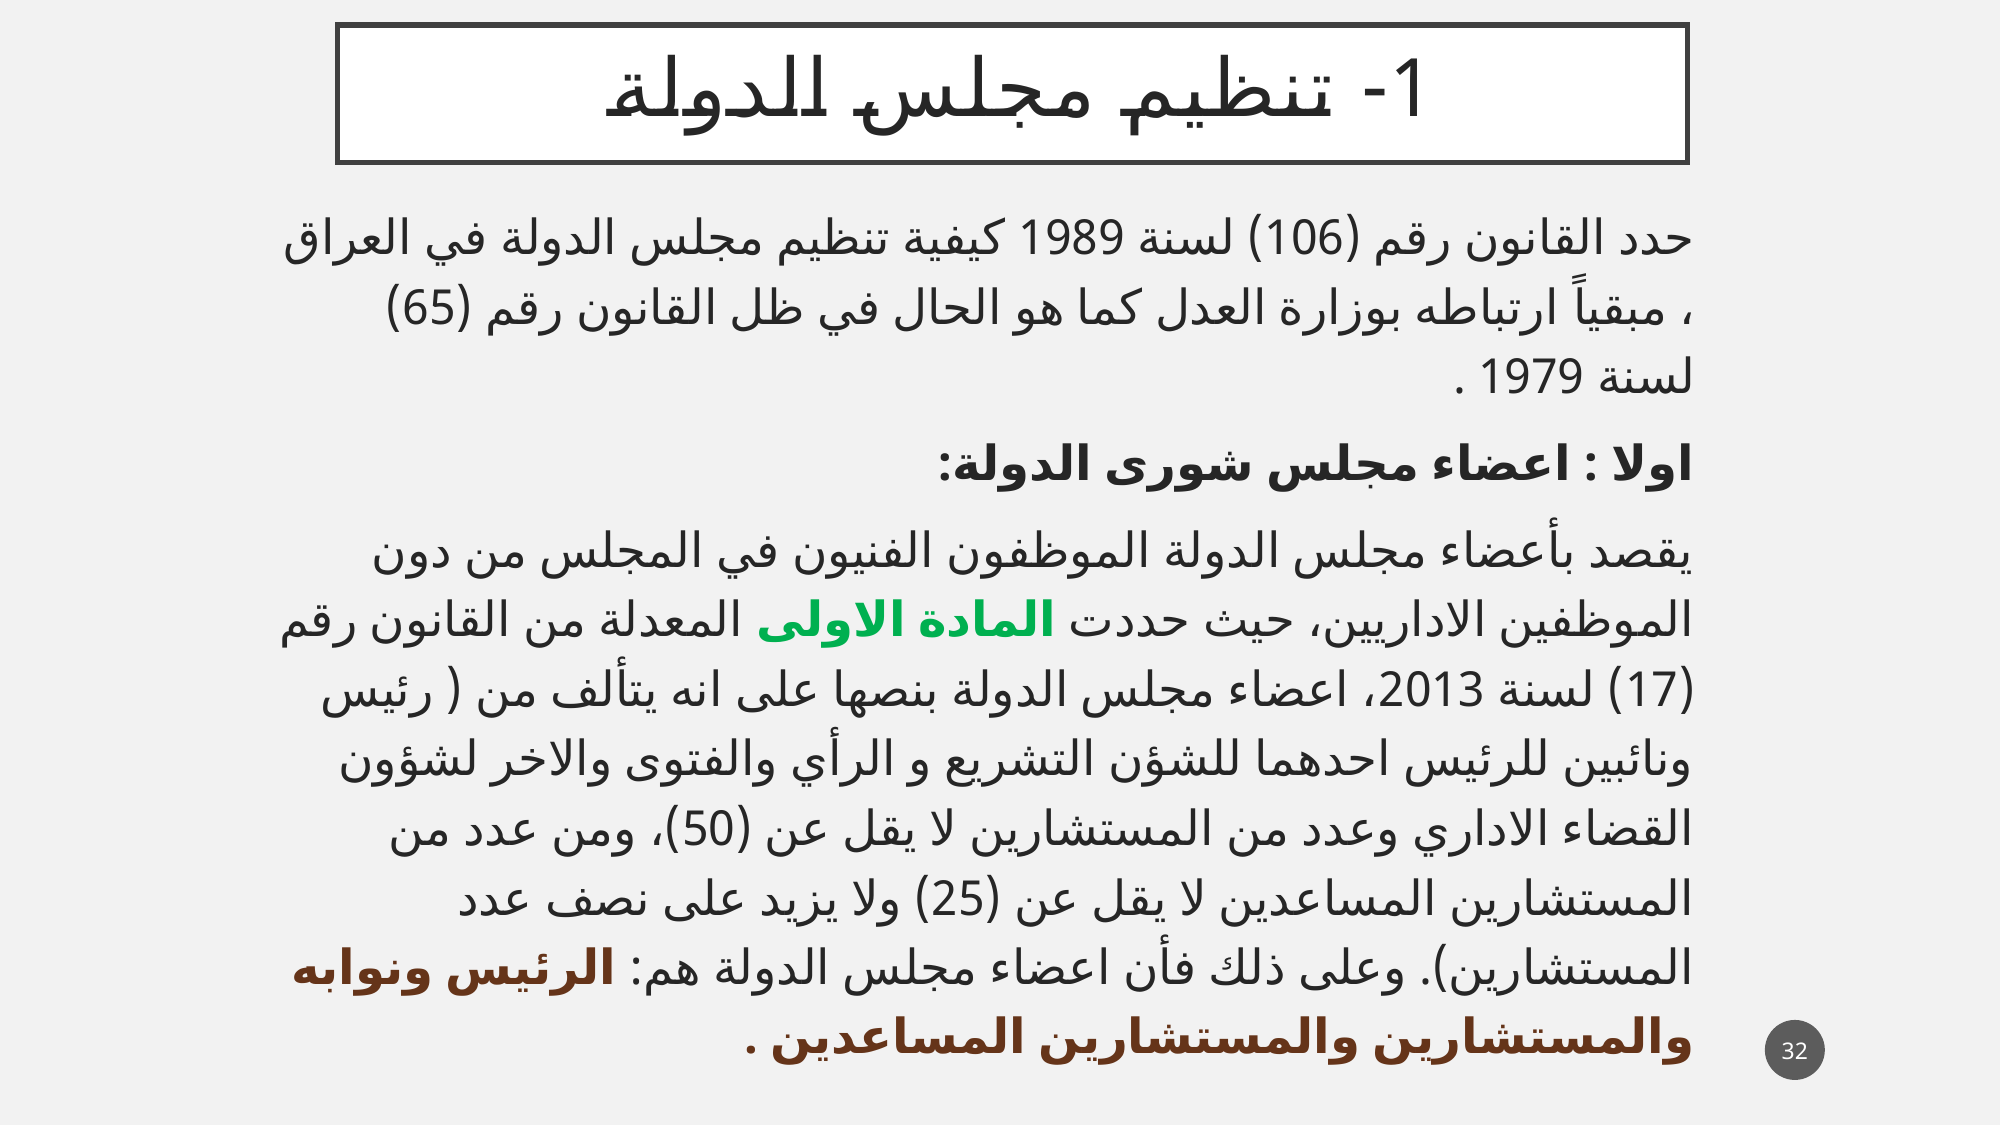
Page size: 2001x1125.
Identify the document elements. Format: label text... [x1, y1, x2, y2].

title 1- تنظيم مجلس الدولة [335, 22, 1690, 165]
list حدد القانون رقم (106) لسنة 1989 كيفية تنظيم مجلس الدولة في العراق ، مبقياً ارتباطه بوزارة العدل كما هو الحال في ظل القانون رقم (65) لسنة 1979 . اولا : اعضاء مجلس شورى الدولة: يقصد بأعضاء مجلس الدولة الموظفون الفنيون في المجلس من دون الموظفين الاداريين، حيث حددت المادة الاولى المعدلة من القانون رقم (17) لسنة 2013، اعضاء مجلس الدولة بنصها على انه يتألف من ( رئيس ونائبين للرئيس احدهما للشؤن التشريع و الرأي والفتوى والاخر لشؤون القضاء الاداري وعدد من المستشارين لا يقل عن (50)، ومن عدد من المستشارين المساعدين لا يقل عن (25) ولا يزيد على نصف عدد المستشارين). وعلى ذلك فأن اعضاء مجلس الدولة هم: الرئيس ونوابه والمستشارين والمستشارين المساعدين . [262, 187, 1725, 1075]
slide_number 32 [1764, 1019, 1825, 1080]
